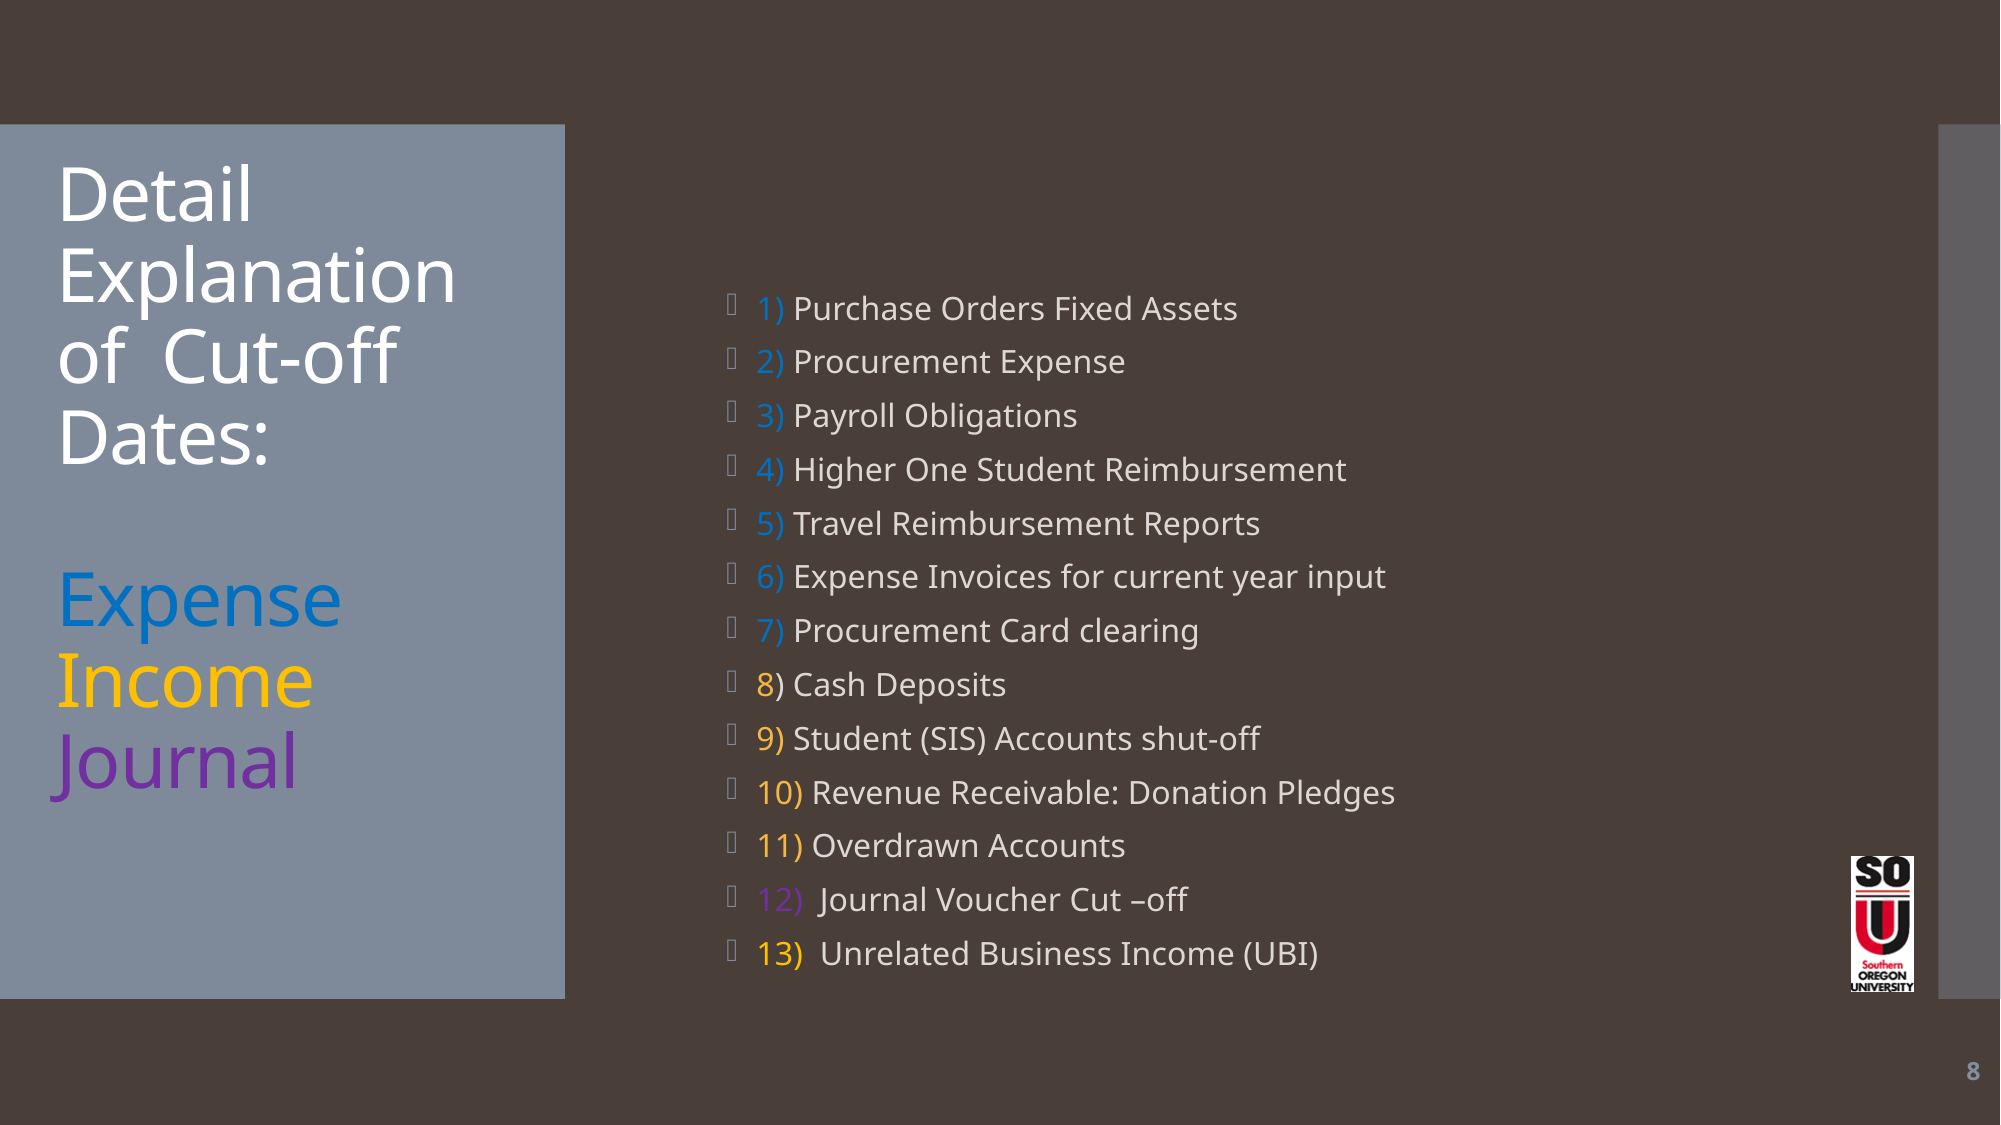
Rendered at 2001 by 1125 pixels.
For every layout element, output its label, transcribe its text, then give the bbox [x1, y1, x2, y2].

title Detail Explanation of Cut-off Dates: Expense Income Journal [41, 184, 525, 940]
slide_number 8 [1744, 1042, 1996, 1103]
picture [1851, 856, 1914, 993]
list 1) Purchase Orders Fixed Assets 2) Procurement Expense 3) Payroll Obligations 4) Higher One Student Reimbursement 5) Travel Reimbursement Reports 6) Expense Invoices for current year input 7) Procurement Card clearing 8) Cash Deposits 9) Student (SIS) Accounts shut-off 10) Revenue Receivable: Donation Pledges 11) Overdrawn Accounts 12) Journal Voucher Cut –off 13) Unrelated Business Income (UBI) [711, 284, 1913, 982]
